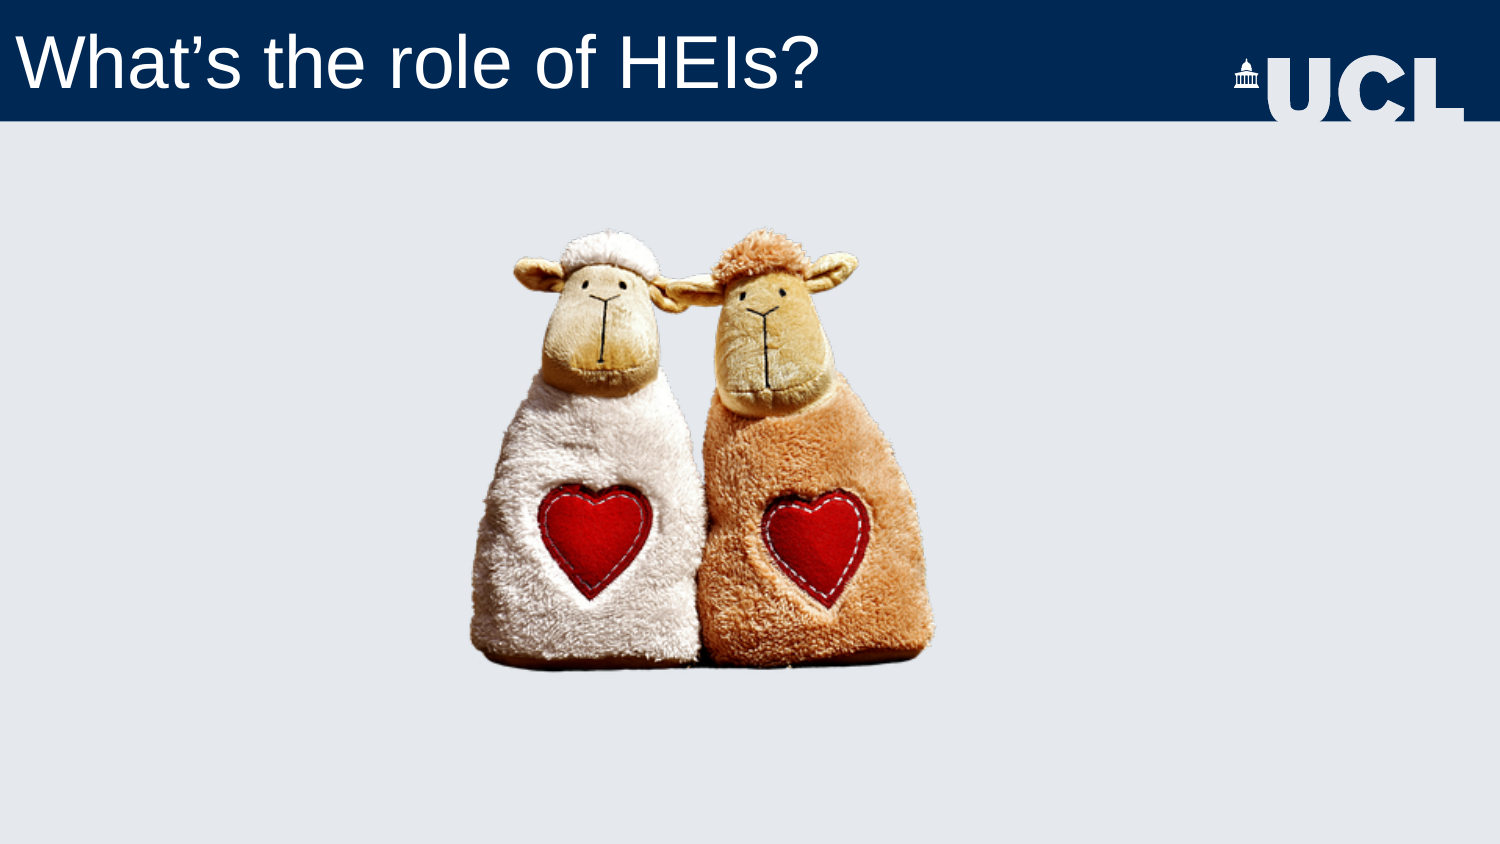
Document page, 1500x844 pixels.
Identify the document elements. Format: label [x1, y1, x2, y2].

text_box [0, 0, 1500, 122]
picture [439, 174, 961, 706]
